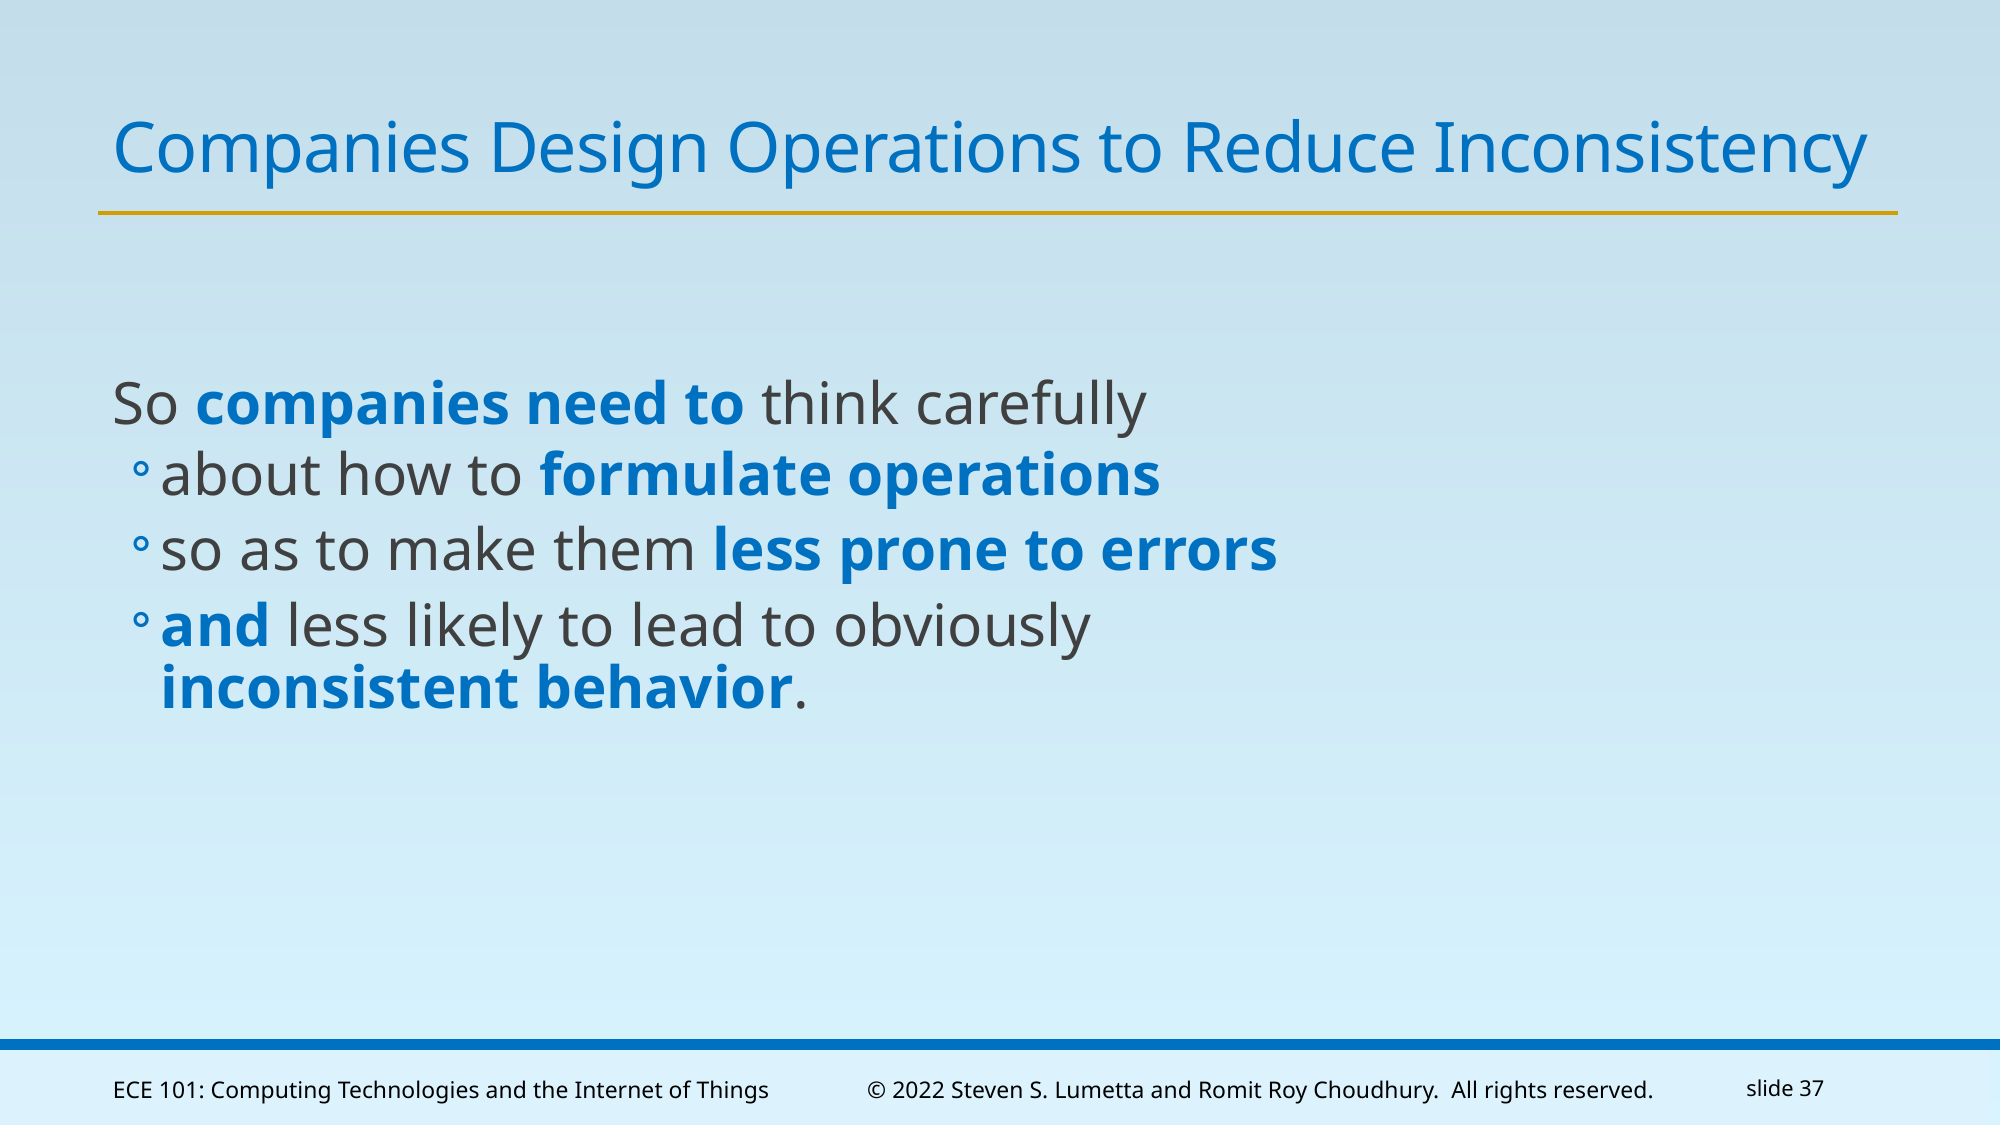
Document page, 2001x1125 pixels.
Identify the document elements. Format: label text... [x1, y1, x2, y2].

slide_number slide 37 [1704, 1059, 1840, 1120]
title Companies Design Operations to Reduce Inconsistency [97, 88, 1900, 194]
footer © 2022 Steven S. Lumetta and Romit Roy Choudhury. All rights reserved. [819, 1059, 1704, 1120]
slide_number ECE 101: Computing Technologies and the Internet of Things [97, 1059, 786, 1120]
list So companies need to think carefully about how to formulate operations so as to make them less prone to errors and less likely to lead to obviously inconsistent behavior. [97, 267, 1377, 963]
